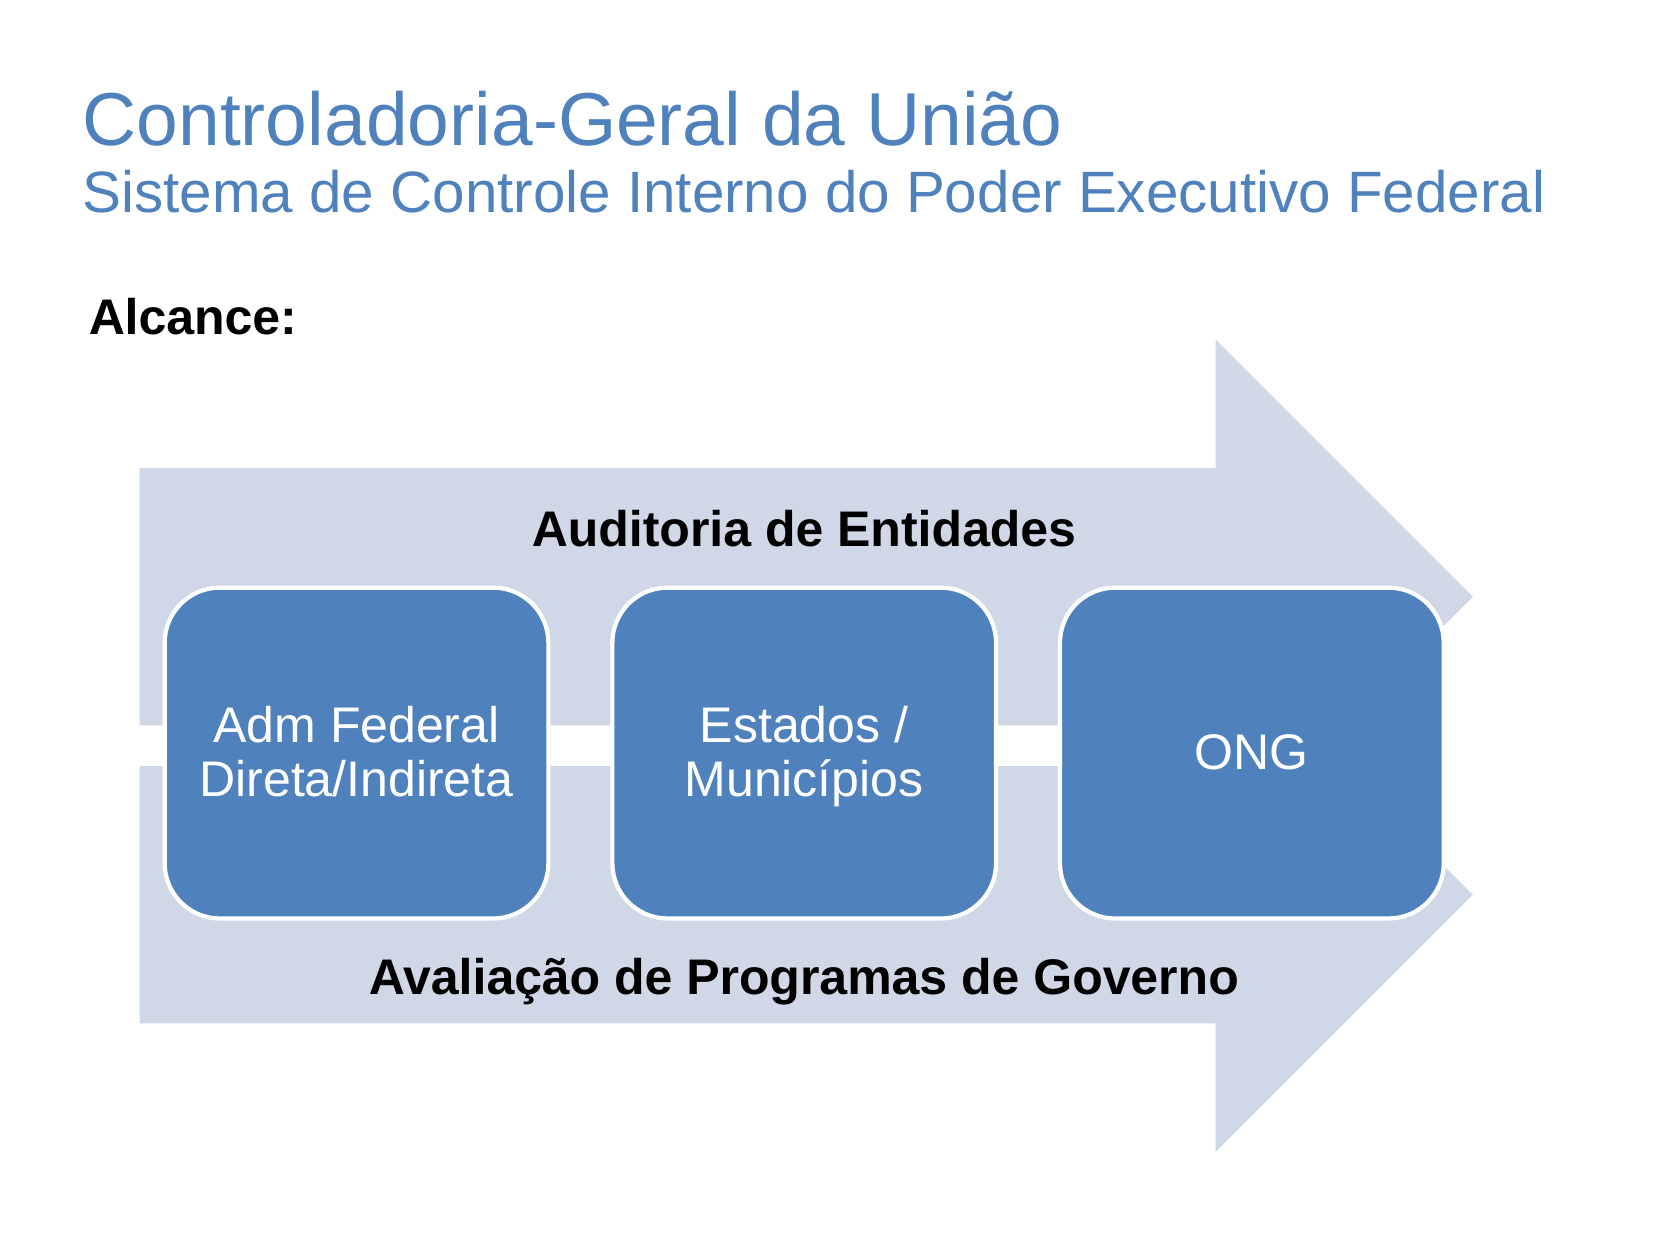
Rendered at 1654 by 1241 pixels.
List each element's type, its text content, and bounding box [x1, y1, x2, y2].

text_box Adm Federal Direta/Indireta [162, 585, 551, 921]
text_box Avaliação de Programas de Governo [164, 937, 1444, 1013]
text_box [139, 766, 1473, 1153]
text_box ONG [1057, 585, 1446, 921]
text_box [139, 339, 1473, 726]
title Controladoria-Geral da União Sistema de Controle Interno do Poder Executivo Federal [82, 49, 1571, 257]
text_box Estados / Municípios [610, 585, 999, 921]
text_box Auditoria de Entidades [164, 489, 1444, 565]
text_box Alcance: [88, 259, 1174, 378]
